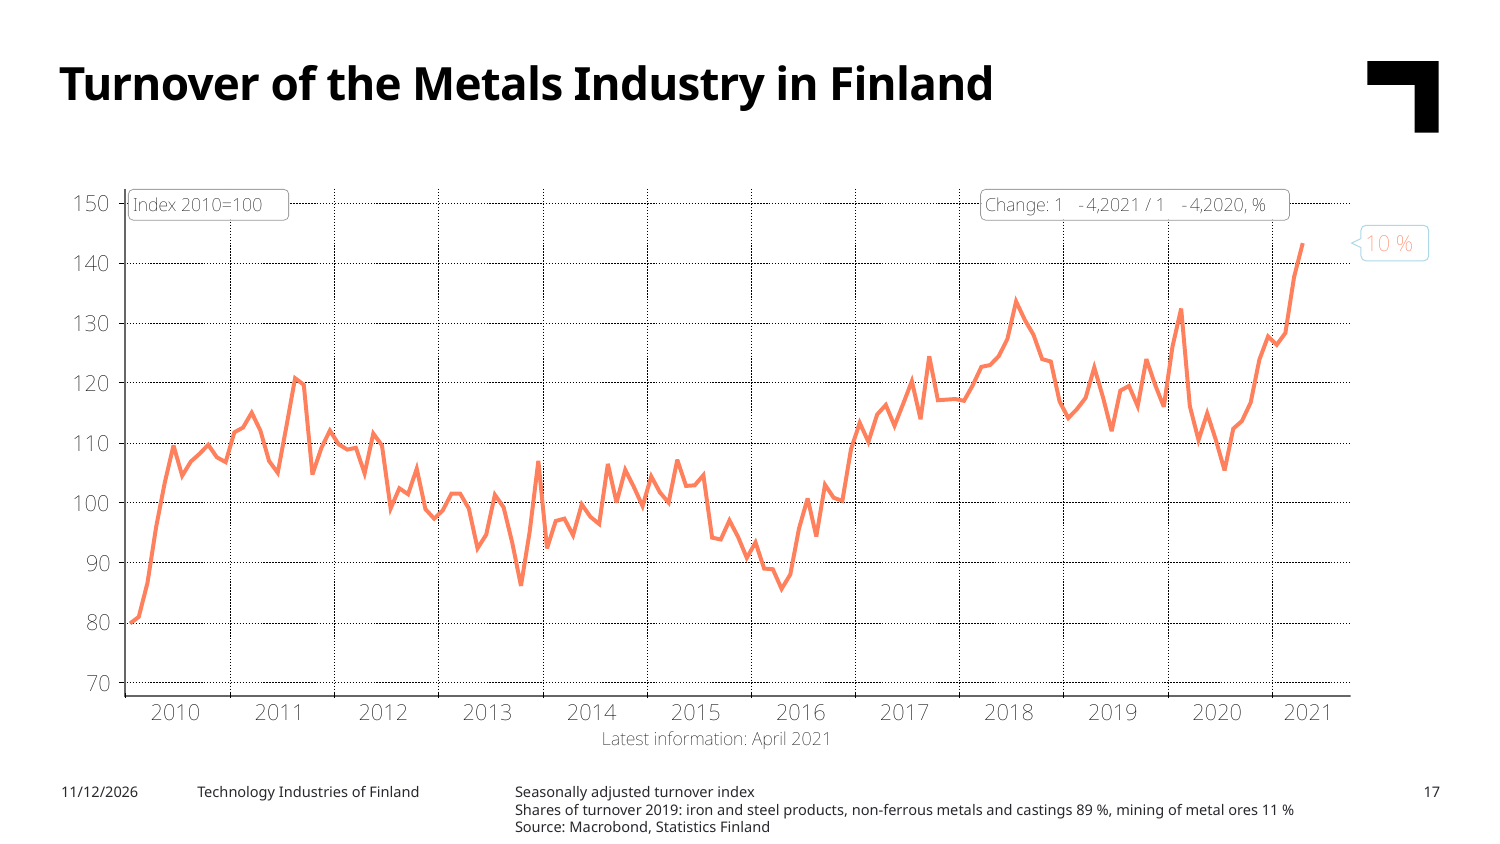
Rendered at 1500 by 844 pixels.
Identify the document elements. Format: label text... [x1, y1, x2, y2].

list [63, 180, 1438, 763]
list Seasonally adjusted turnover index Shares of turnover 2019: iron and steel products, non-ferrous metals and castings 89 %, mining of metal ores 11 % Source: Macrobond, Statistics Finland [500, 775, 1424, 803]
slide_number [46, 775, 182, 803]
list Turnover of the Metals Industry in Finland [41, 46, 1353, 153]
footer Technology Industries of Finland [182, 775, 474, 803]
slide_number 17 [1424, 775, 1456, 803]
